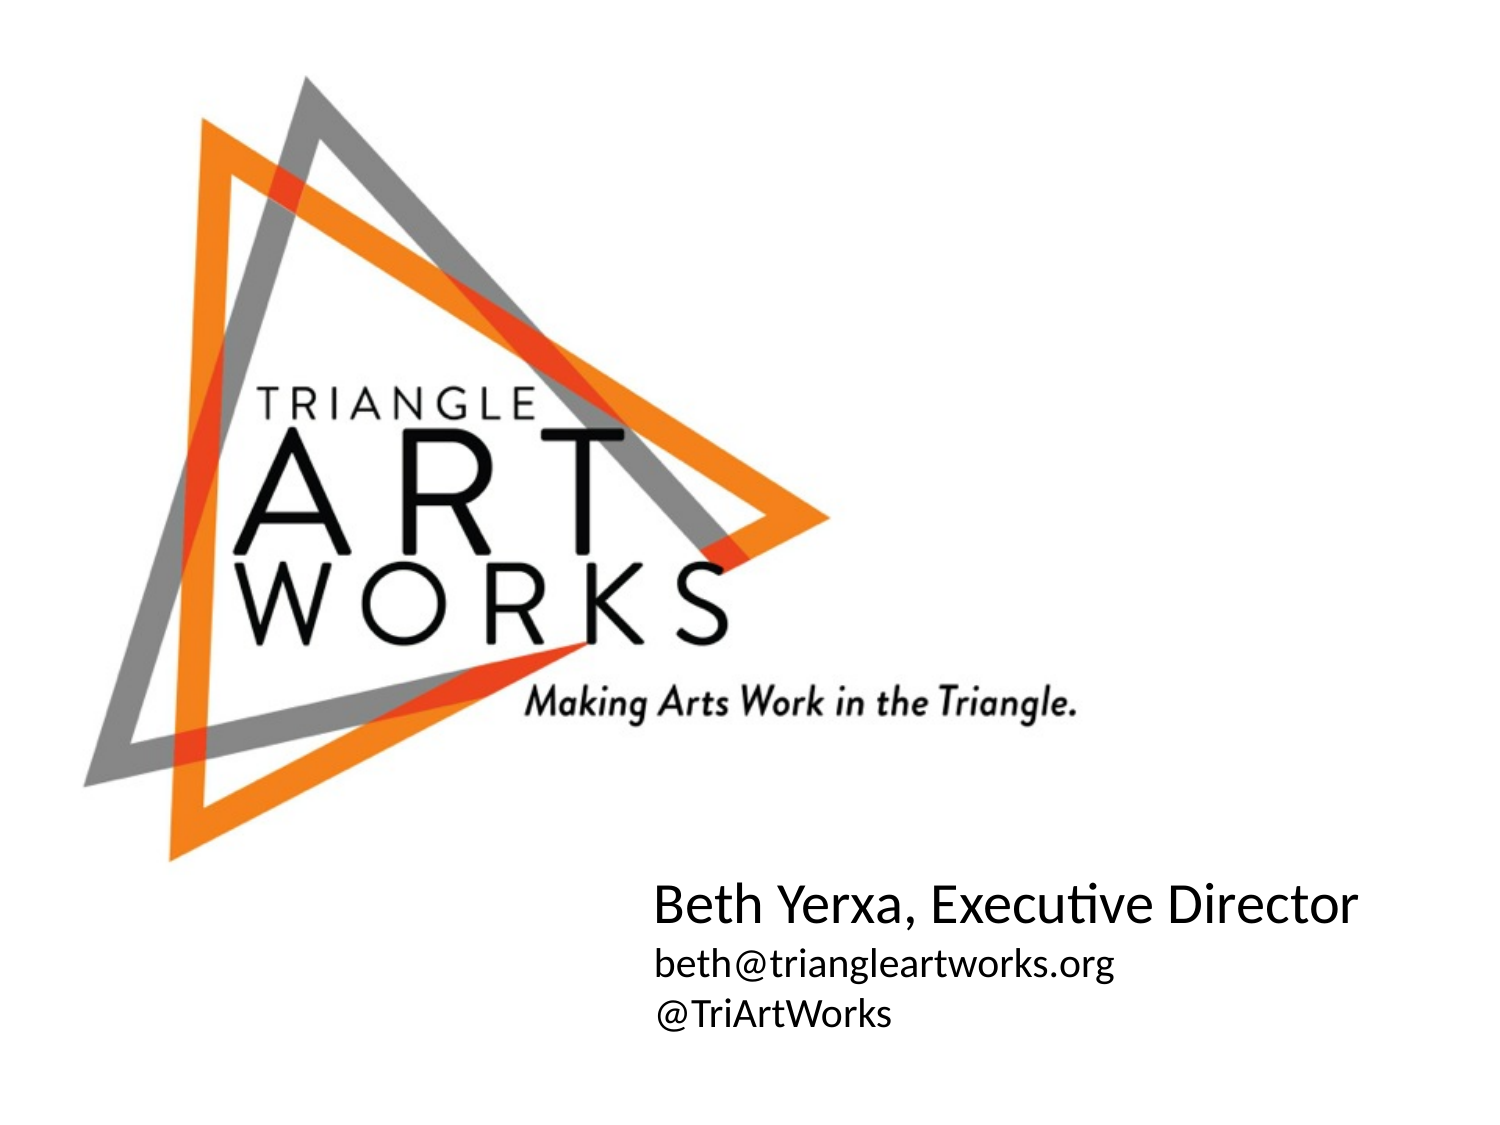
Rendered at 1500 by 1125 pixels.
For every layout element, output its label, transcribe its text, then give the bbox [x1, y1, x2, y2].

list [0, 0, 1252, 989]
text_box Beth Yerxa, Executive Director beth@triangleartworks.org @TriArtWorks [639, 858, 1425, 1043]
